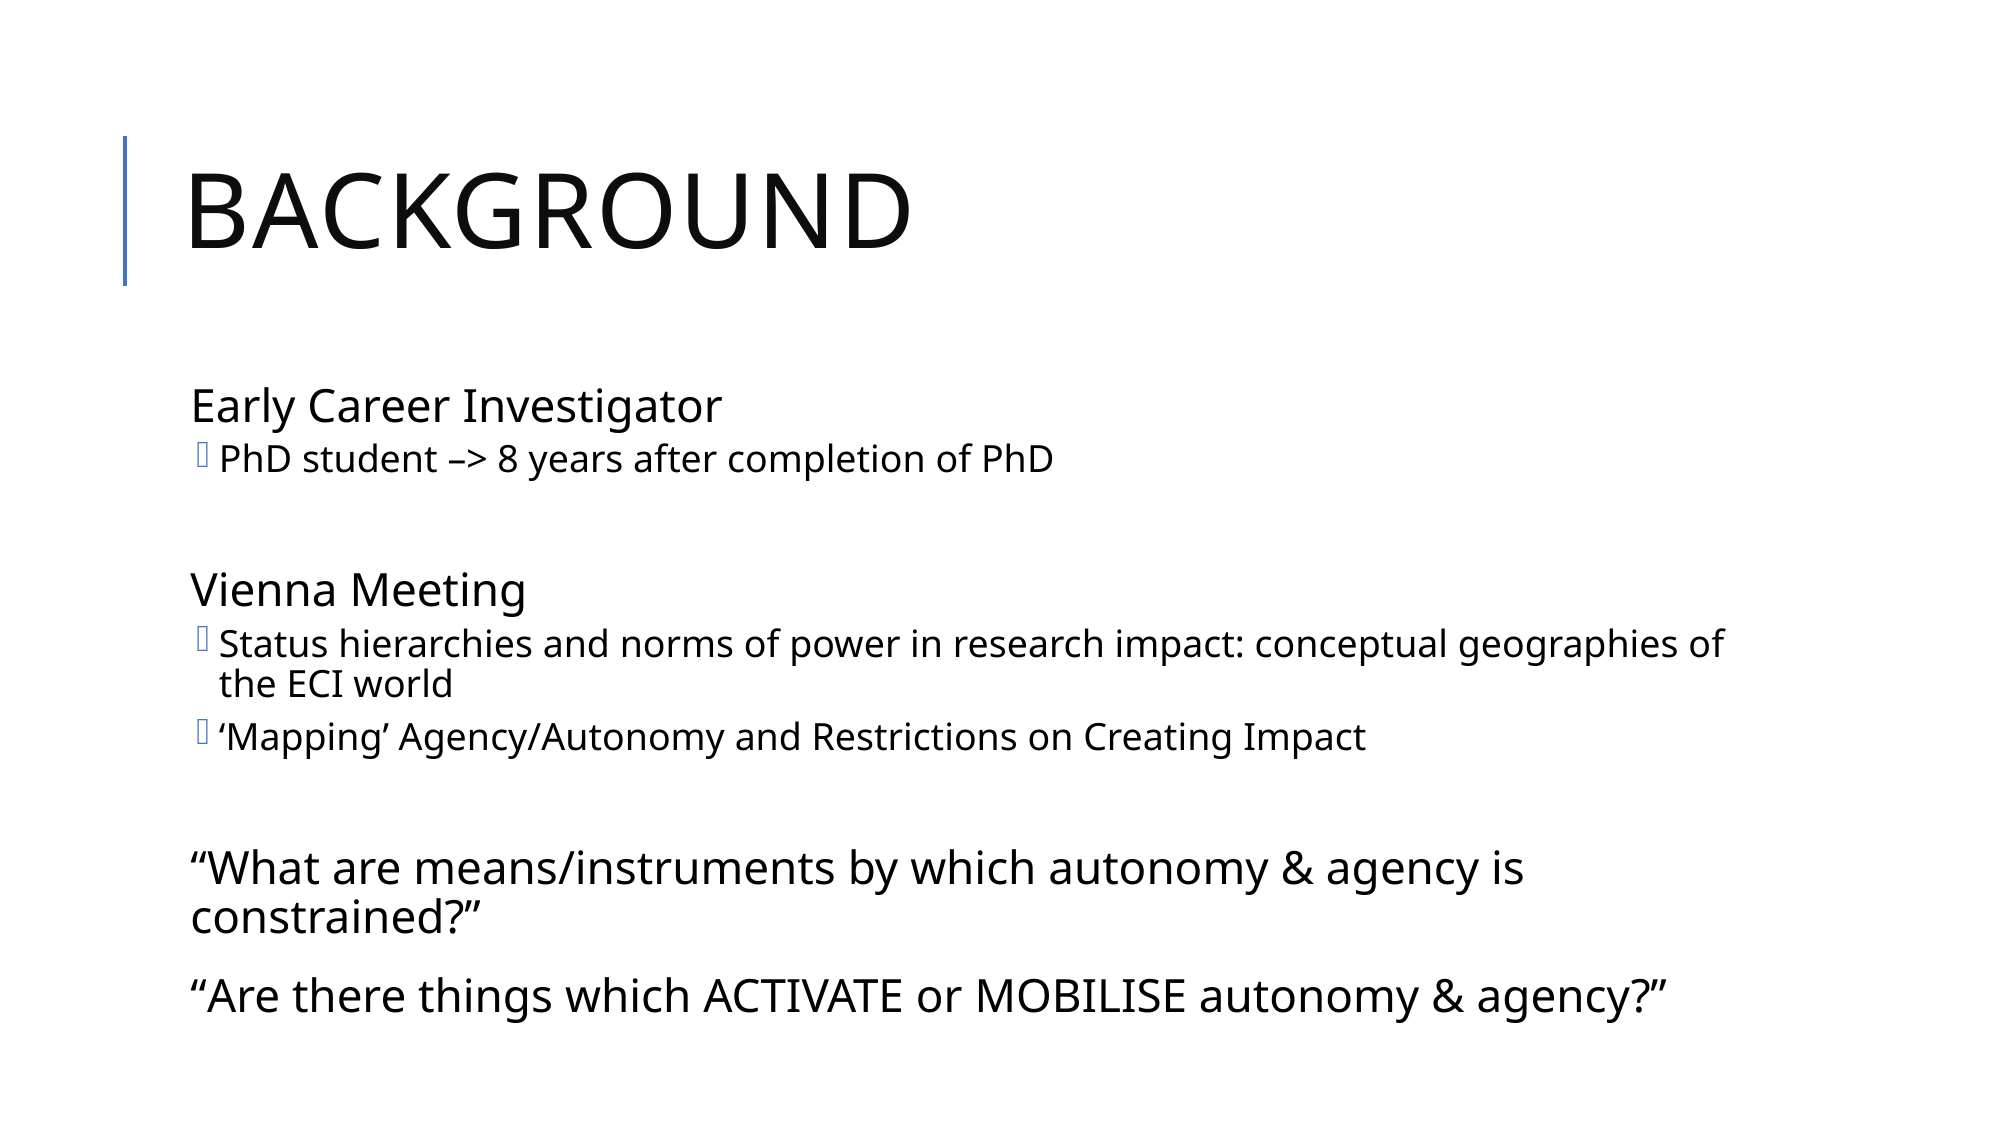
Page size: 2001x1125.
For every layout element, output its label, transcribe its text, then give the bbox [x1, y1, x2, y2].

list Early Career Investigator PhD student –> 8 years after completion of PhD Vienna Meeting Status hierarchies and norms of power in research impact: conceptual geographies of the ECI world ‘Mapping’ Agency/Autonomy and Restrictions on Creating Impact “What are means/instruments by which autonomy & agency is constrained?” “Are there things which ACTIVATE or MOBILISE autonomy & agency?” [168, 375, 1763, 1035]
title Background [168, 96, 1763, 342]
